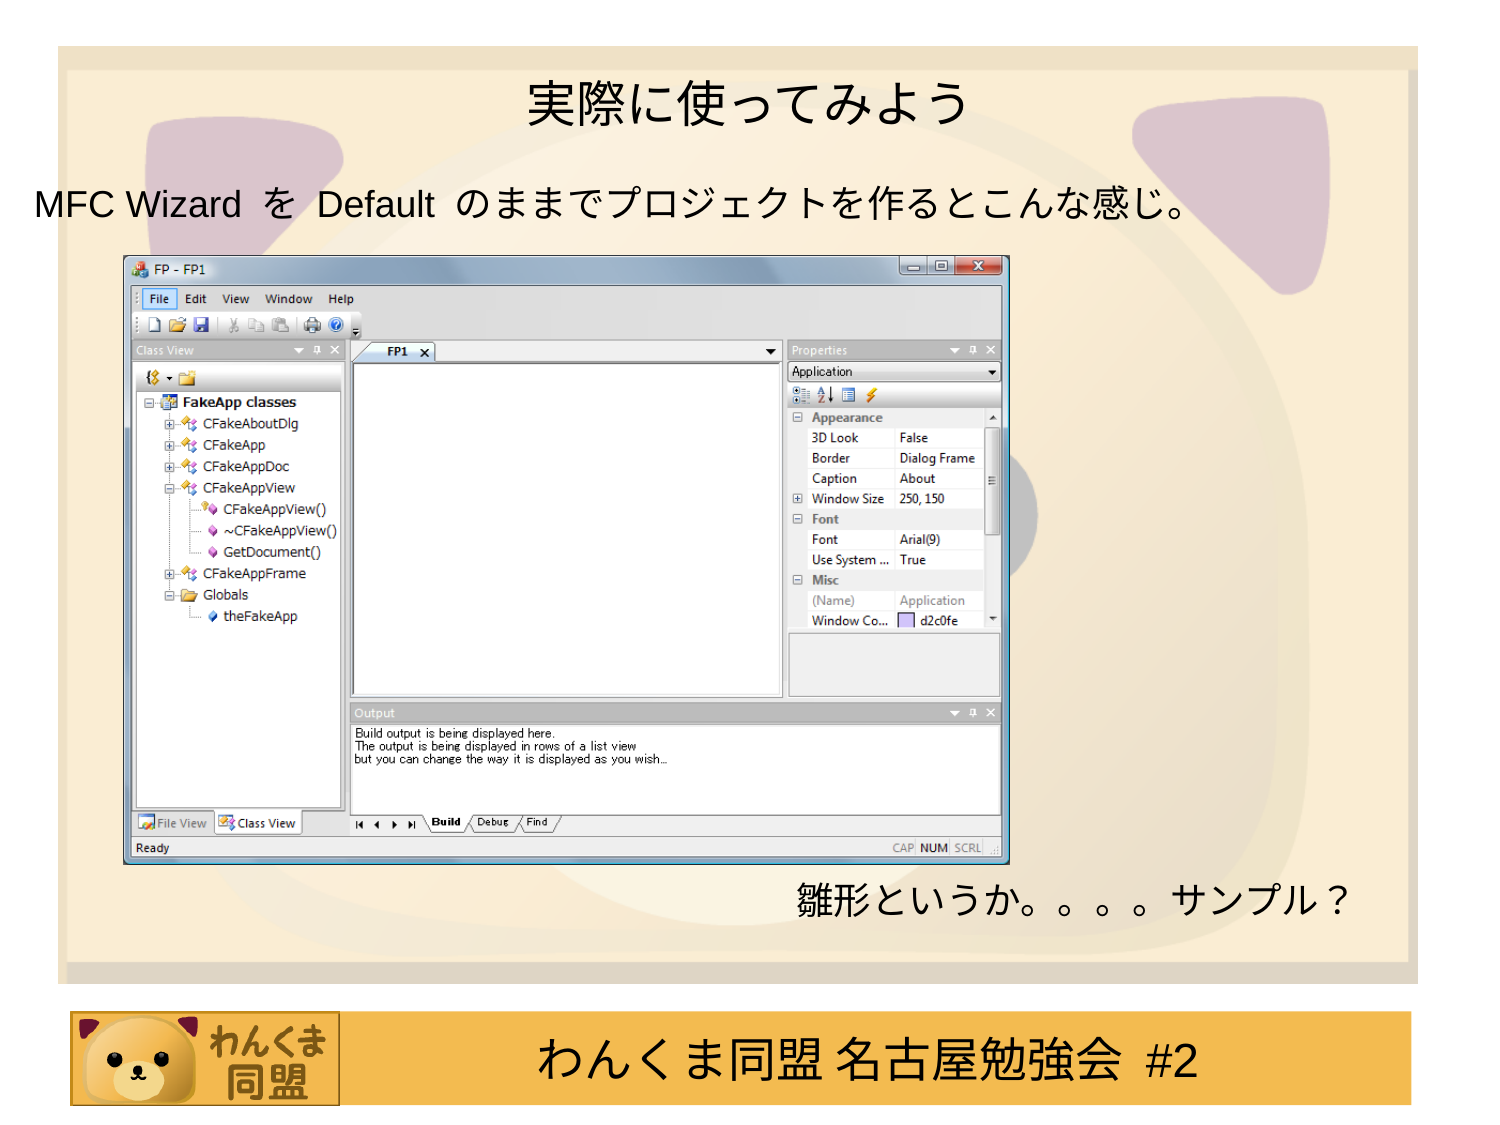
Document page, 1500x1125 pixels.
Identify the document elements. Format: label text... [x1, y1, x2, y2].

text_box MFC Wizard を Default のままでプロジェクトを作るとこんな感じ。 [19, 172, 1220, 233]
text_box 雛形というか。。。。サンプル？ [781, 869, 1372, 930]
picture [70, 1011, 340, 1106]
picture [58, 46, 1418, 984]
title 実際に使ってみよう [74, 44, 1426, 162]
